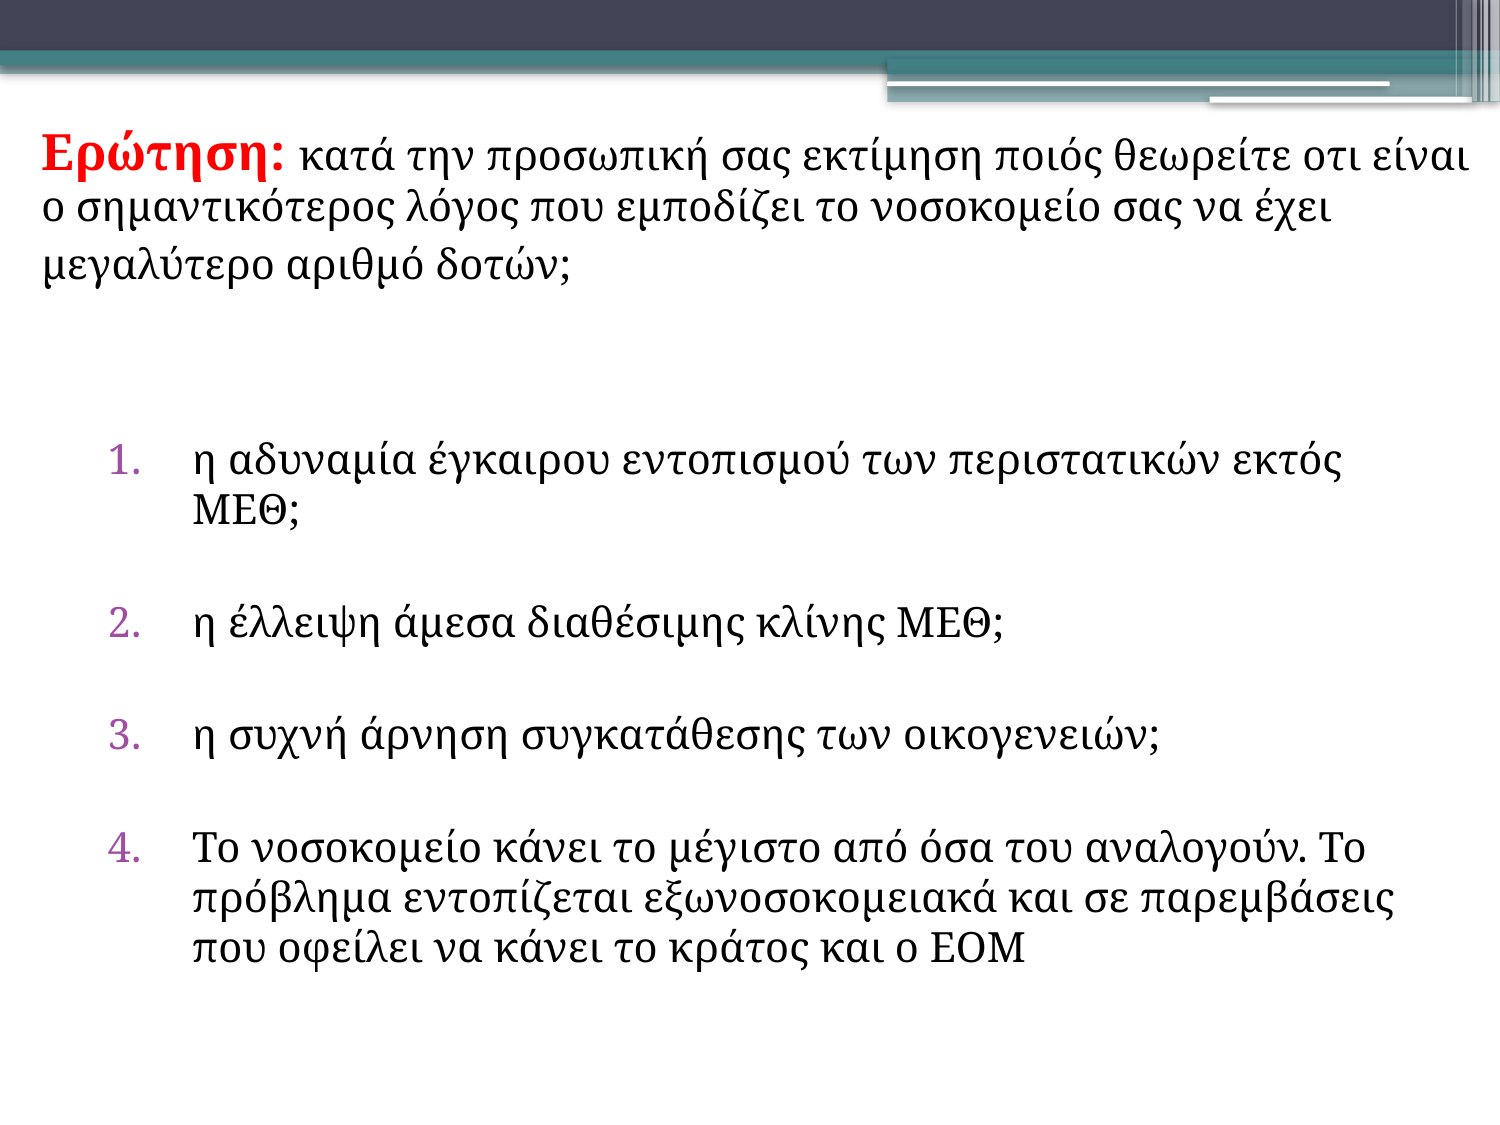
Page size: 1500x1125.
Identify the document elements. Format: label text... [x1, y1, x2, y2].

list η αδυναμία έγκαιρου εντοπισμού των περιστατικών εκτός ΜΕΘ; η έλλειψη άμεσα διαθέσιμης κλίνης ΜΕΘ; η συχνή άρνηση συγκατάθεσης των οικογενειών; Το νοσοκομείο κάνει το μέγιστο από όσα του αναλογούν. Το πρόβλημα εντοπίζεται εξωνοσοκομειακά και σε παρεμβάσεις που οφείλει να κάνει το κράτος και ο ΕΟΜ [74, 368, 1451, 1079]
text_box Eρώτηση: κατά την προσωπική σας εκτίμηση ποιός θεωρείτε οτι είναι ο σημαντικότερος λόγος που εμποδίζει το νοσοκομείο σας να έχει μεγαλύτερο αριθμό δοτών; [26, 112, 1490, 288]
